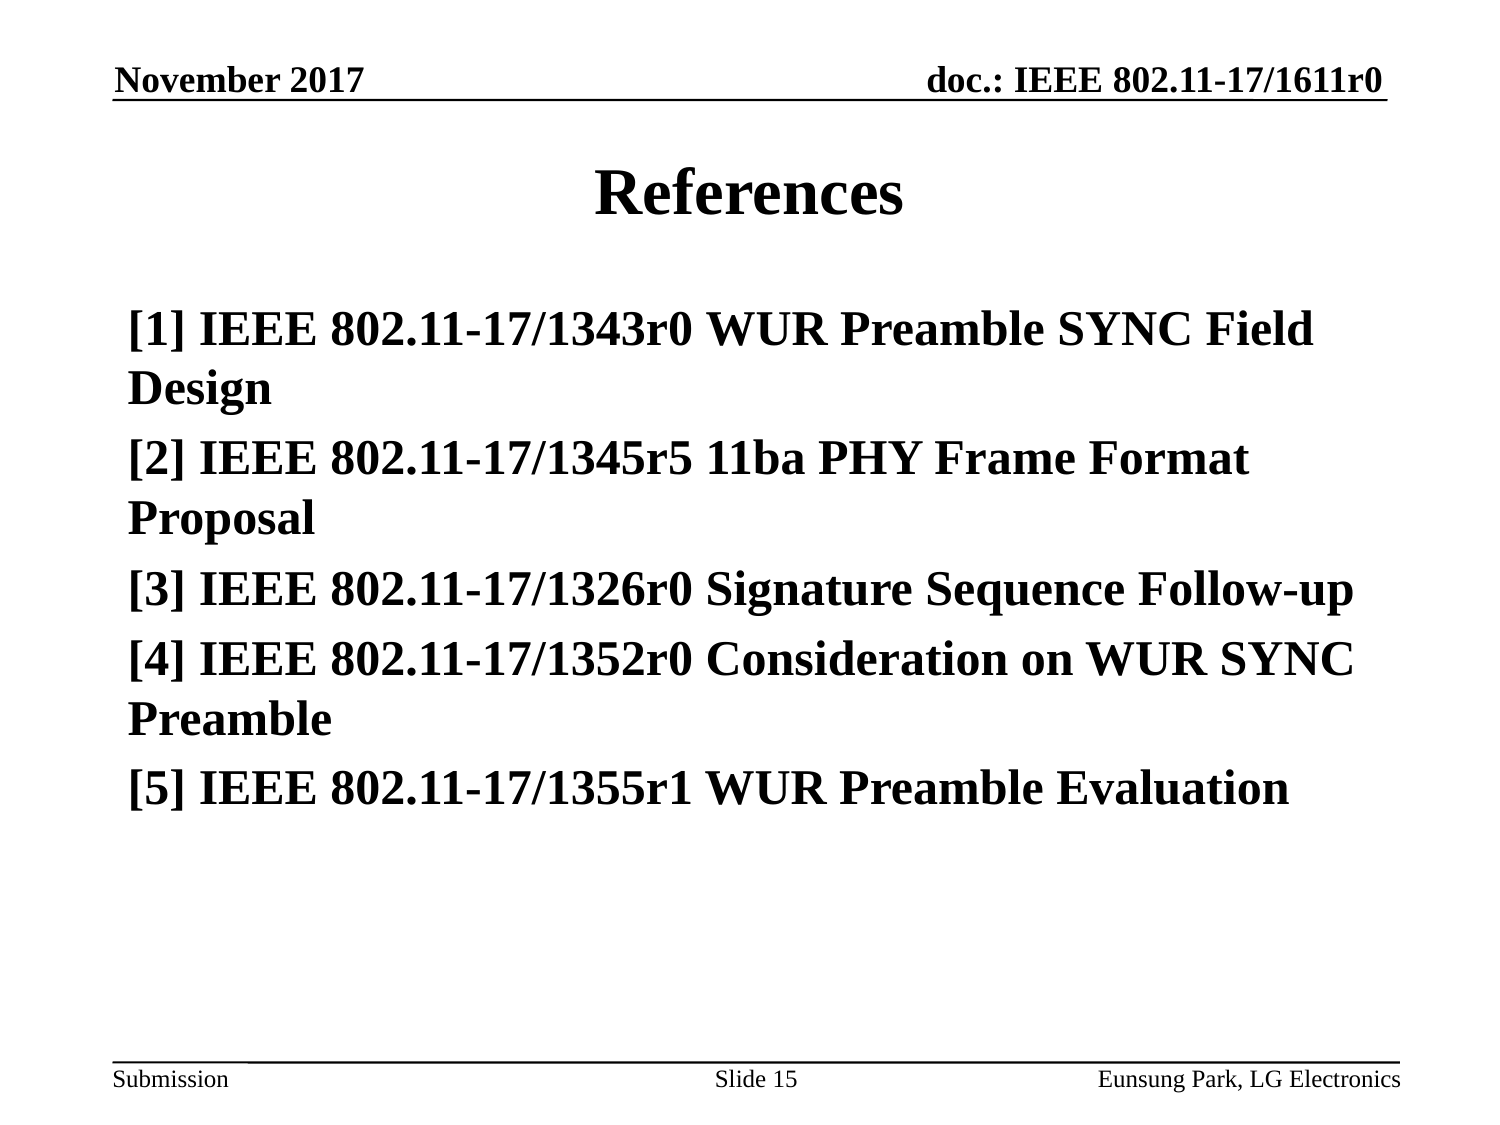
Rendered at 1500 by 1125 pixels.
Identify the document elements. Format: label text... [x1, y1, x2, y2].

slide_number Slide 15 [712, 1061, 800, 1093]
footer Eunsung Park, LG Electronics [1038, 1061, 1402, 1093]
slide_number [114, 54, 368, 101]
title References [112, 112, 1388, 263]
list [1] IEEE 802.11-17/1343r0 WUR Preamble SYNC Field Design [2] IEEE 802.11-17/1345r5 11ba PHY Frame Format Proposal [3] IEEE 802.11-17/1326r0 Signature Sequence Follow-up [4] IEEE 802.11-17/1352r0 Consideration on WUR SYNC Preamble [5] IEEE 802.11-17/1355r1 WUR Preamble Evaluation [112, 287, 1388, 1000]
